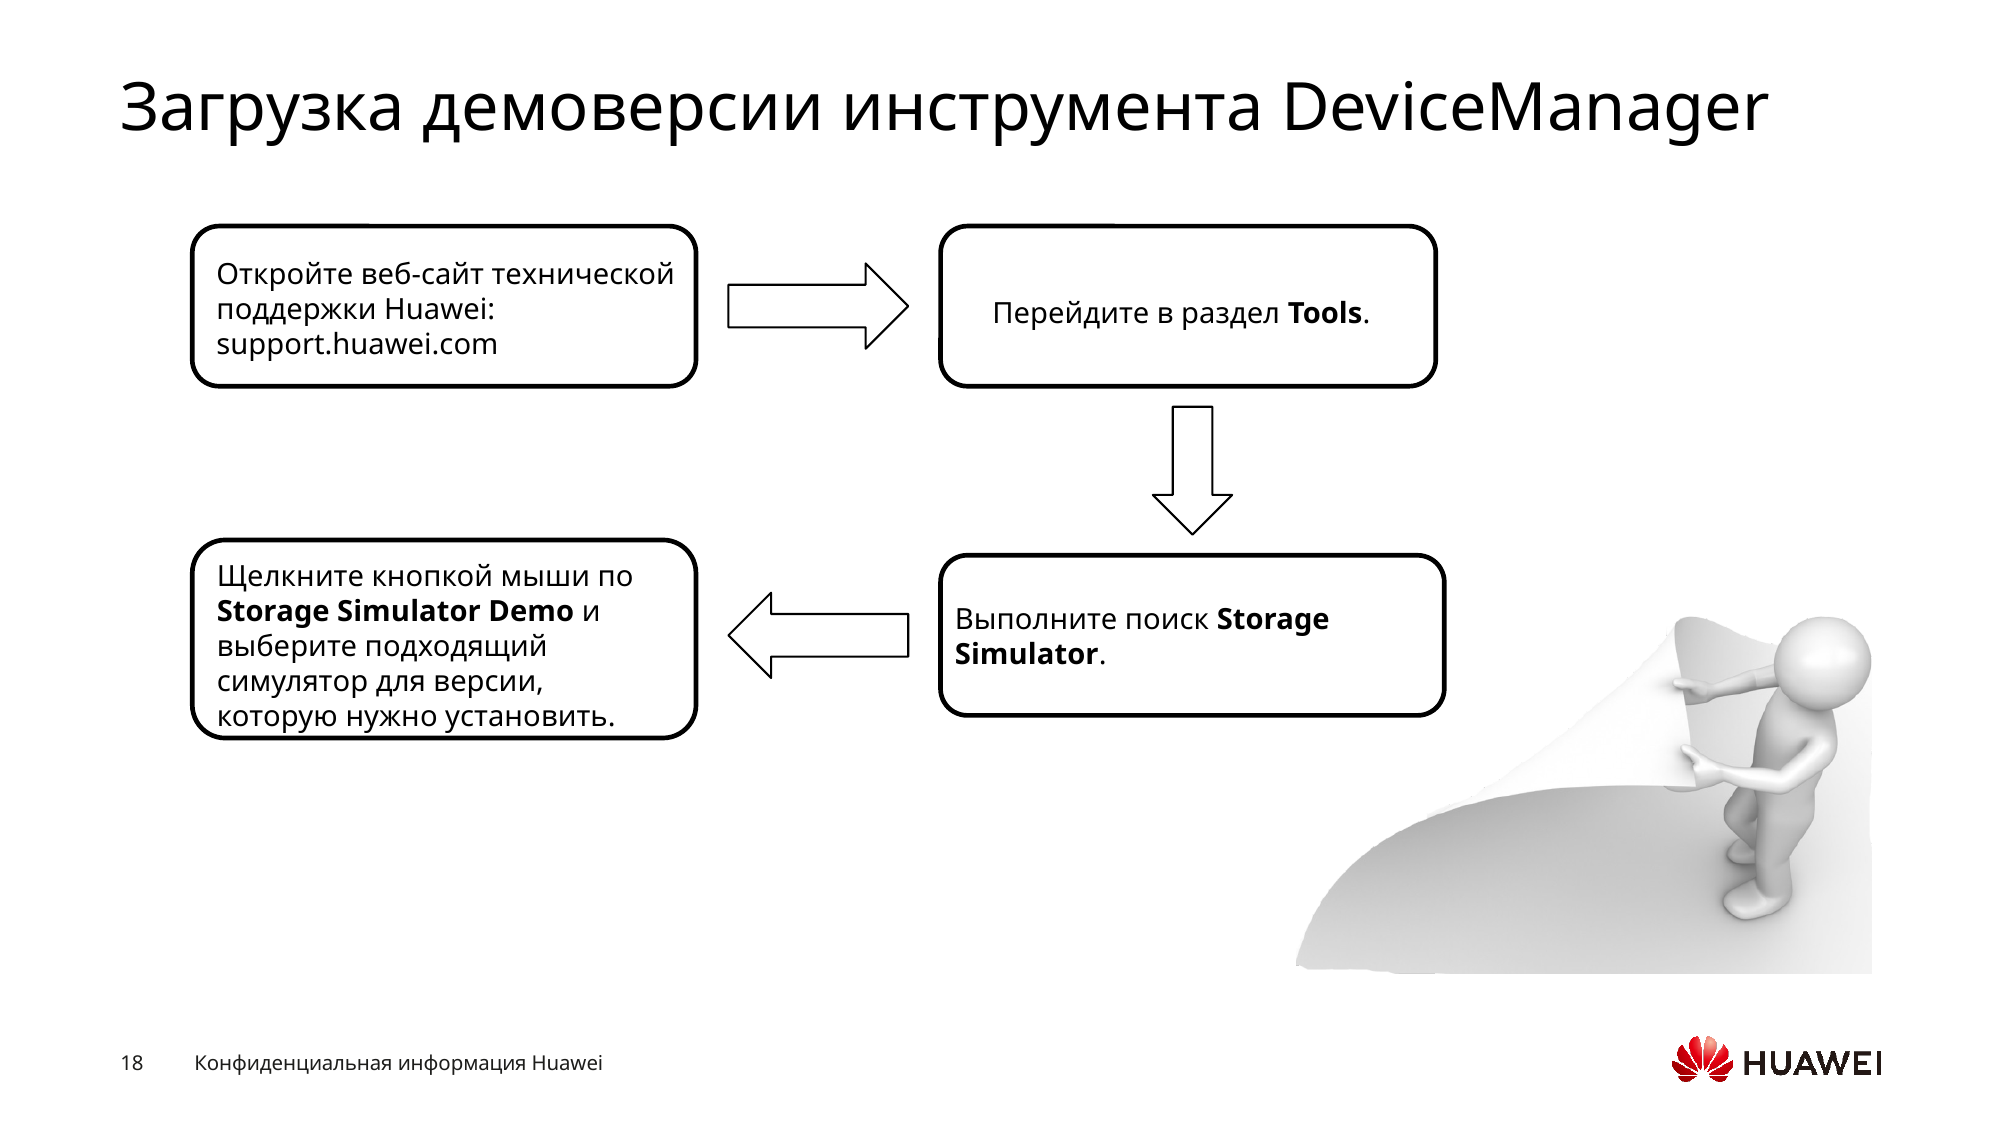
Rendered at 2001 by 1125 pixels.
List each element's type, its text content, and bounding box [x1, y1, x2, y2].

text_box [192, 226, 1445, 739]
picture [1296, 559, 1872, 974]
picture [1672, 1036, 1881, 1082]
title Загрузка демоверсии инструмента DeviceManager [120, 73, 1880, 155]
